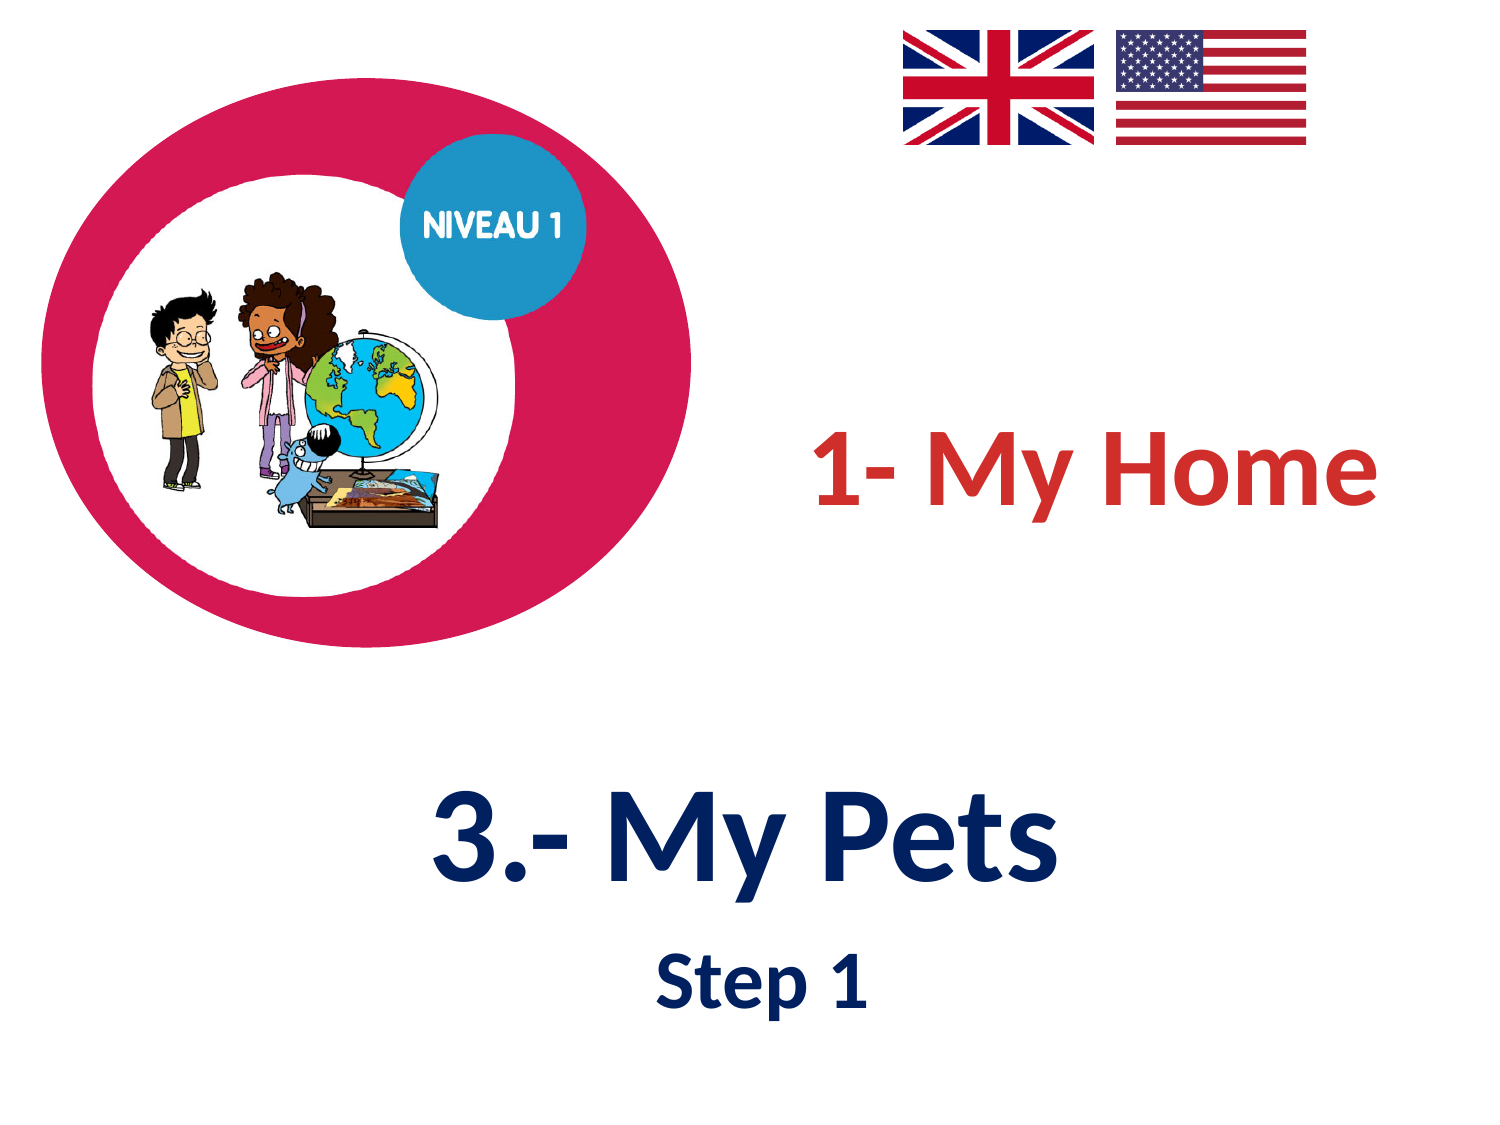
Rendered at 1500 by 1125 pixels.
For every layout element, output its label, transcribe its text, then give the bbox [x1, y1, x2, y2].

text_box Step 1 [71, 917, 1454, 1033]
text_box 1- My Home [791, 385, 1396, 536]
picture [41, 77, 692, 648]
picture [903, 30, 1094, 146]
text_box 3.- My Pets [53, 736, 1436, 916]
picture [1115, 30, 1307, 146]
